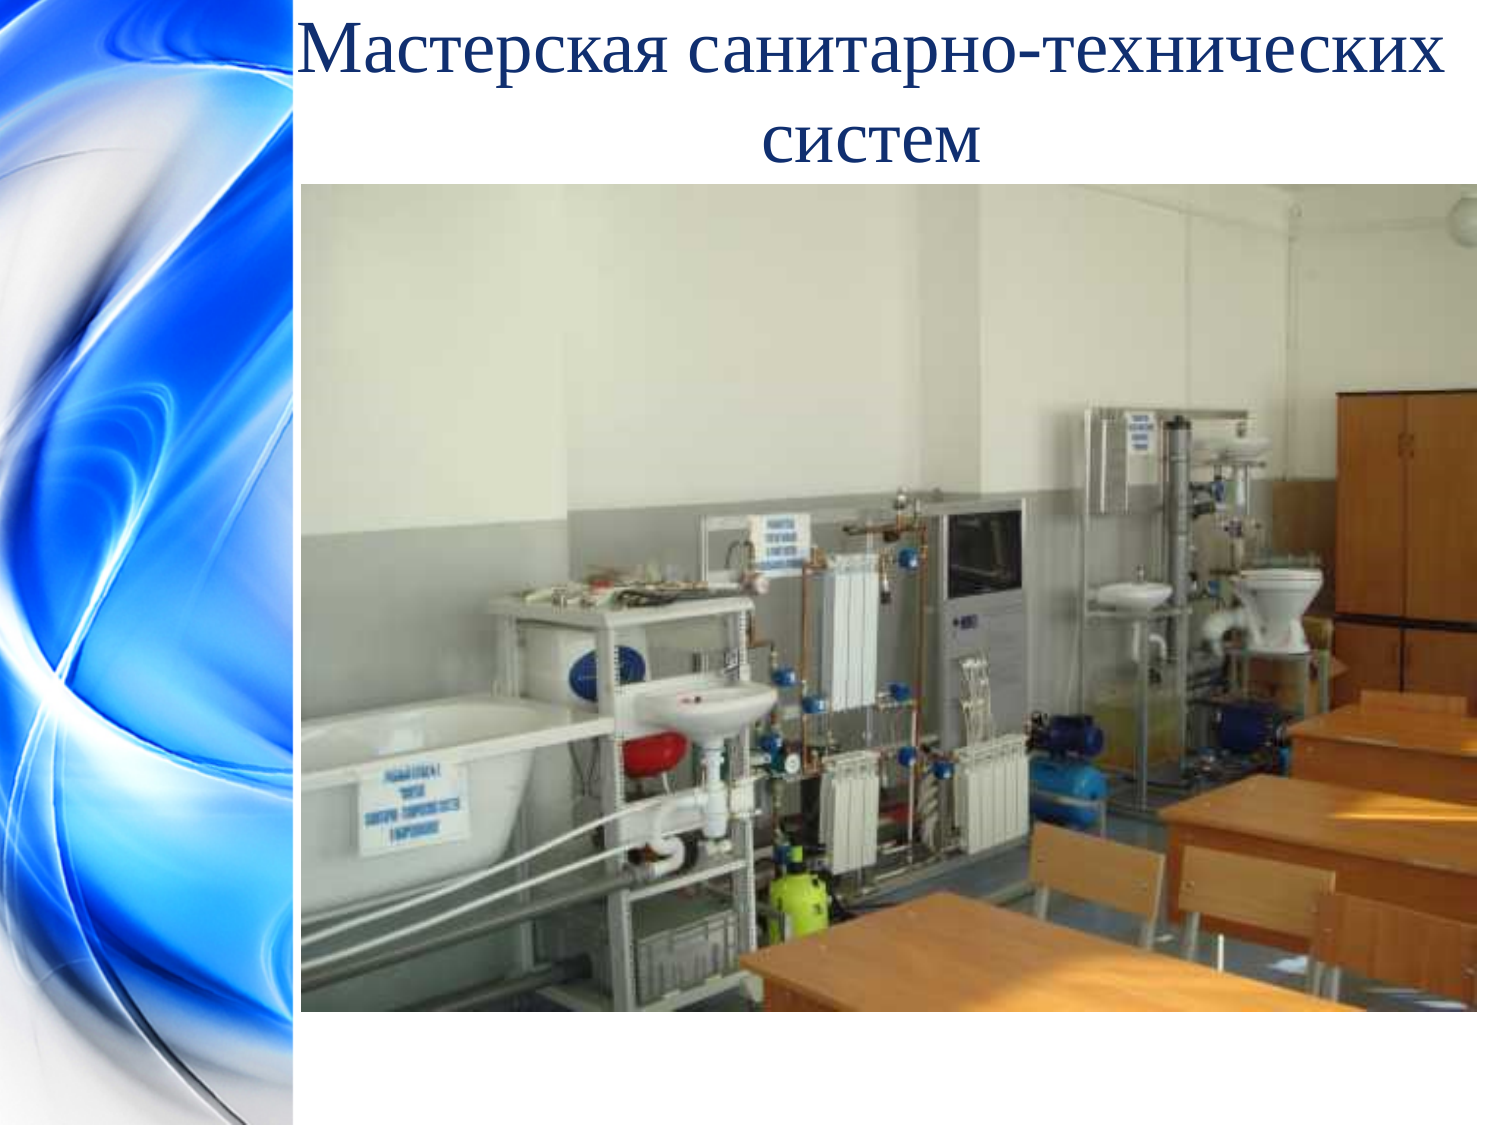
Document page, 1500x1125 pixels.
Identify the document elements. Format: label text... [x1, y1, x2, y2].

title Мастерская санитарно-технических систем [280, 0, 1463, 177]
picture [0, 0, 1500, 1125]
